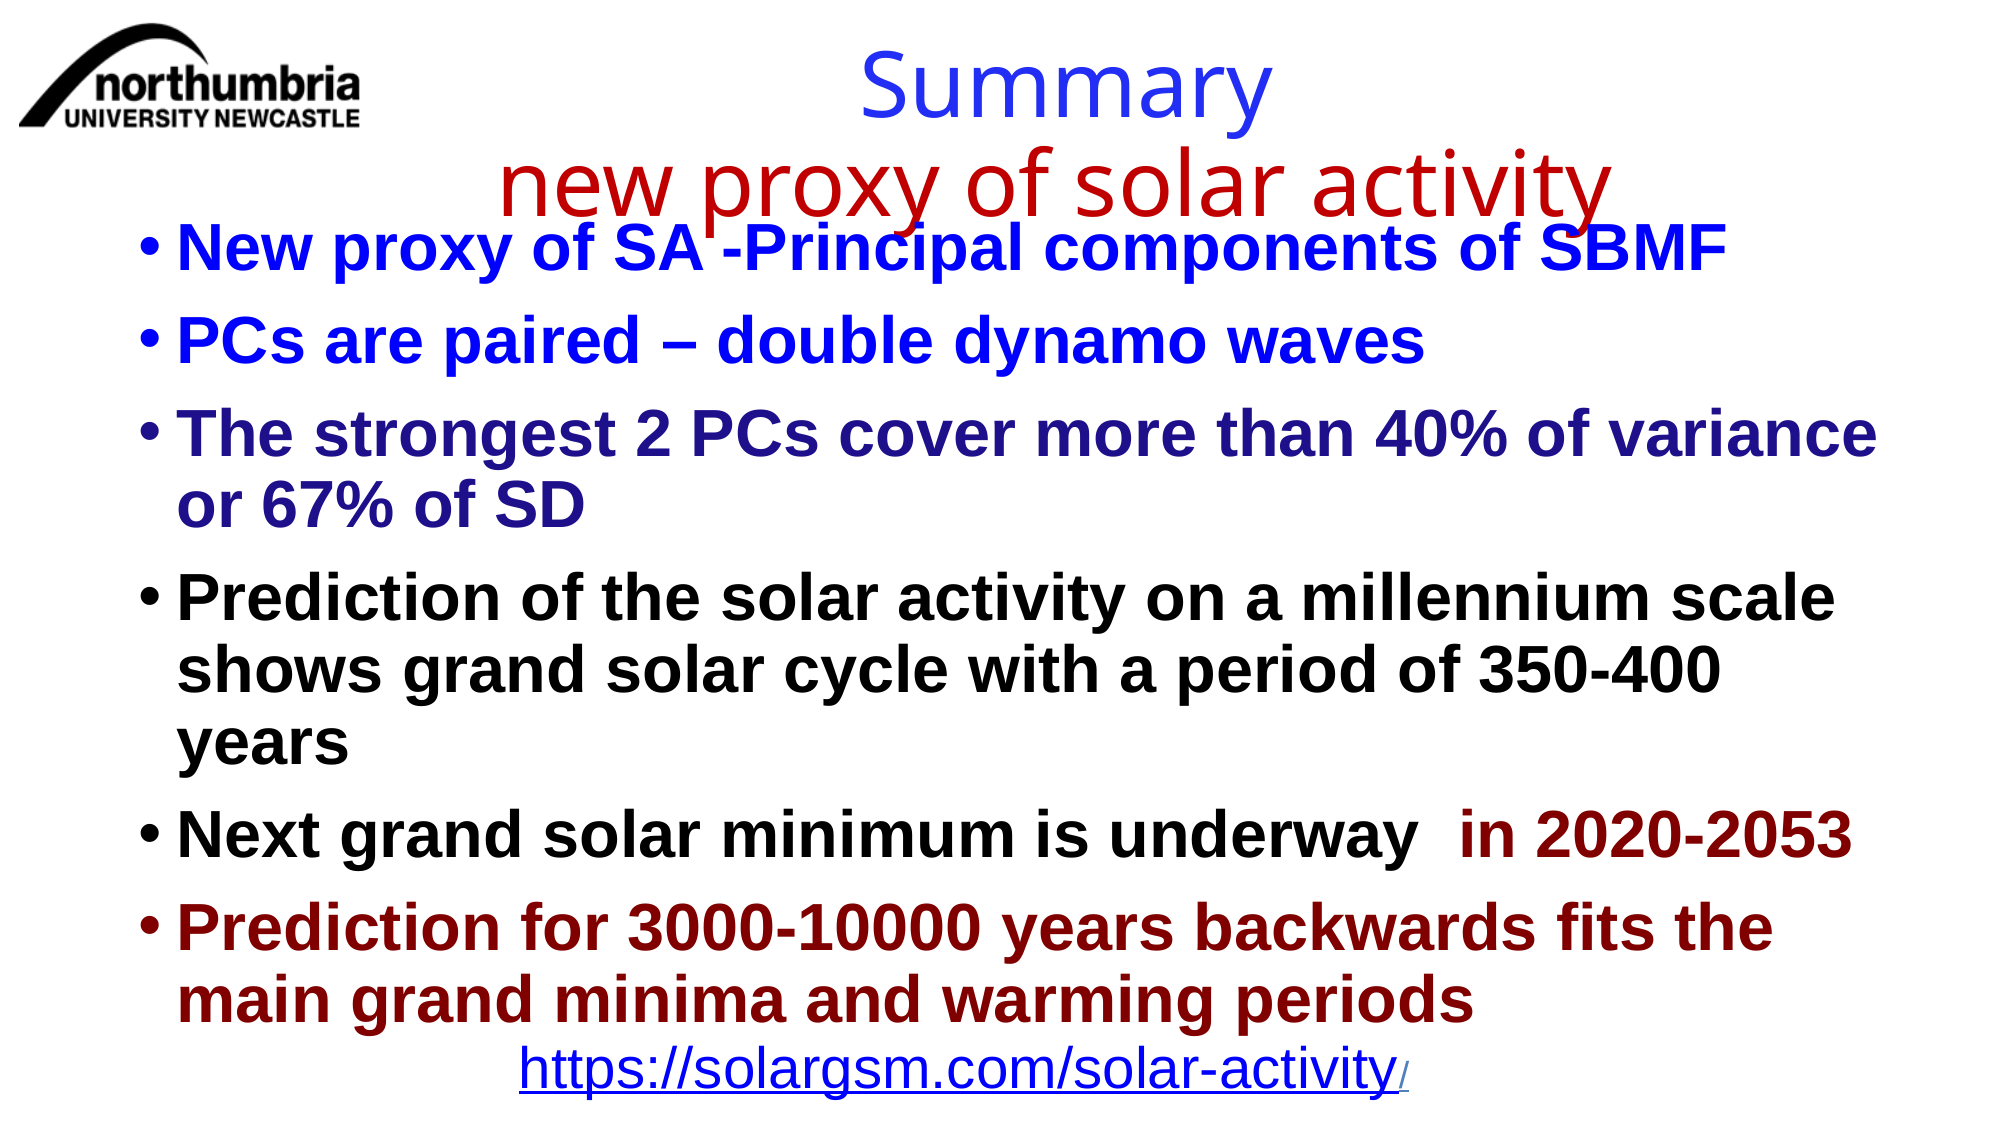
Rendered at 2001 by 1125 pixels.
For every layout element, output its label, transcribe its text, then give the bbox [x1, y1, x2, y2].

picture [19, 3, 362, 139]
title Summary new proxy of solar activity [361, 58, 1749, 217]
list New proxy of SA -Principal components of SBMF PCs are paired – double dynamo waves The strongest 2 PCs cover more than 40% of variance or 67% of SD Prediction of the solar activity on a millennium scale shows grand solar cycle with a period of 350-400 years Next grand solar minimum is underway in 2020-2053 Prediction for 3000-10000 years backwards fits the main grand minima and warming periods [139, 247, 1917, 1086]
text_box https://solargsm.com/solar-activity/ [503, 1022, 1435, 1108]
